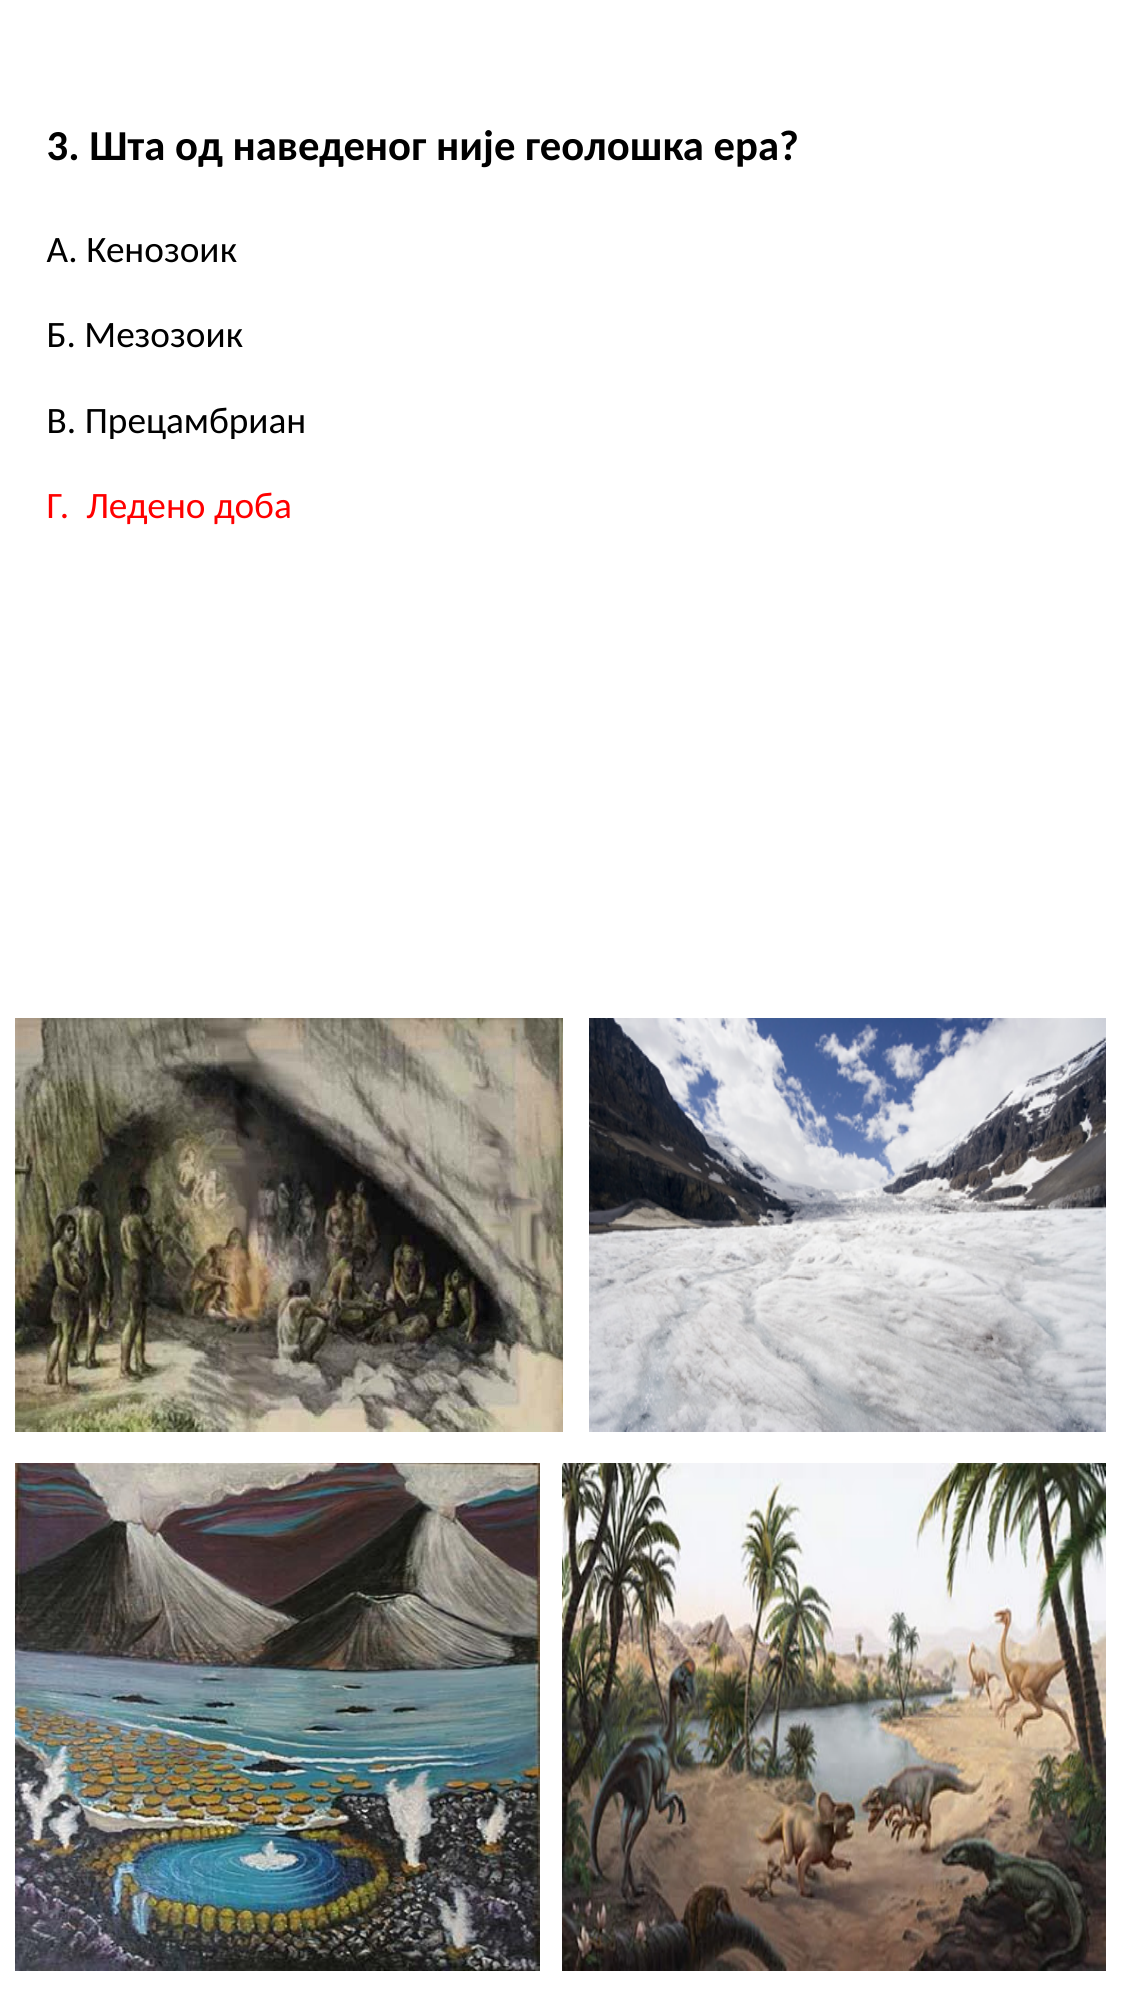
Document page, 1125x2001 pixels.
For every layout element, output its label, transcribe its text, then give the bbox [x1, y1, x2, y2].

list 3. Шта од наведеног није геолошка ера? А. Кенозоик Б. Мезозоик В. Прецамбриан Г. Ледено доба [31, 68, 1104, 544]
picture [15, 1463, 540, 1972]
picture [589, 1018, 1107, 1432]
picture [15, 1018, 563, 1432]
picture [562, 1463, 1106, 1972]
